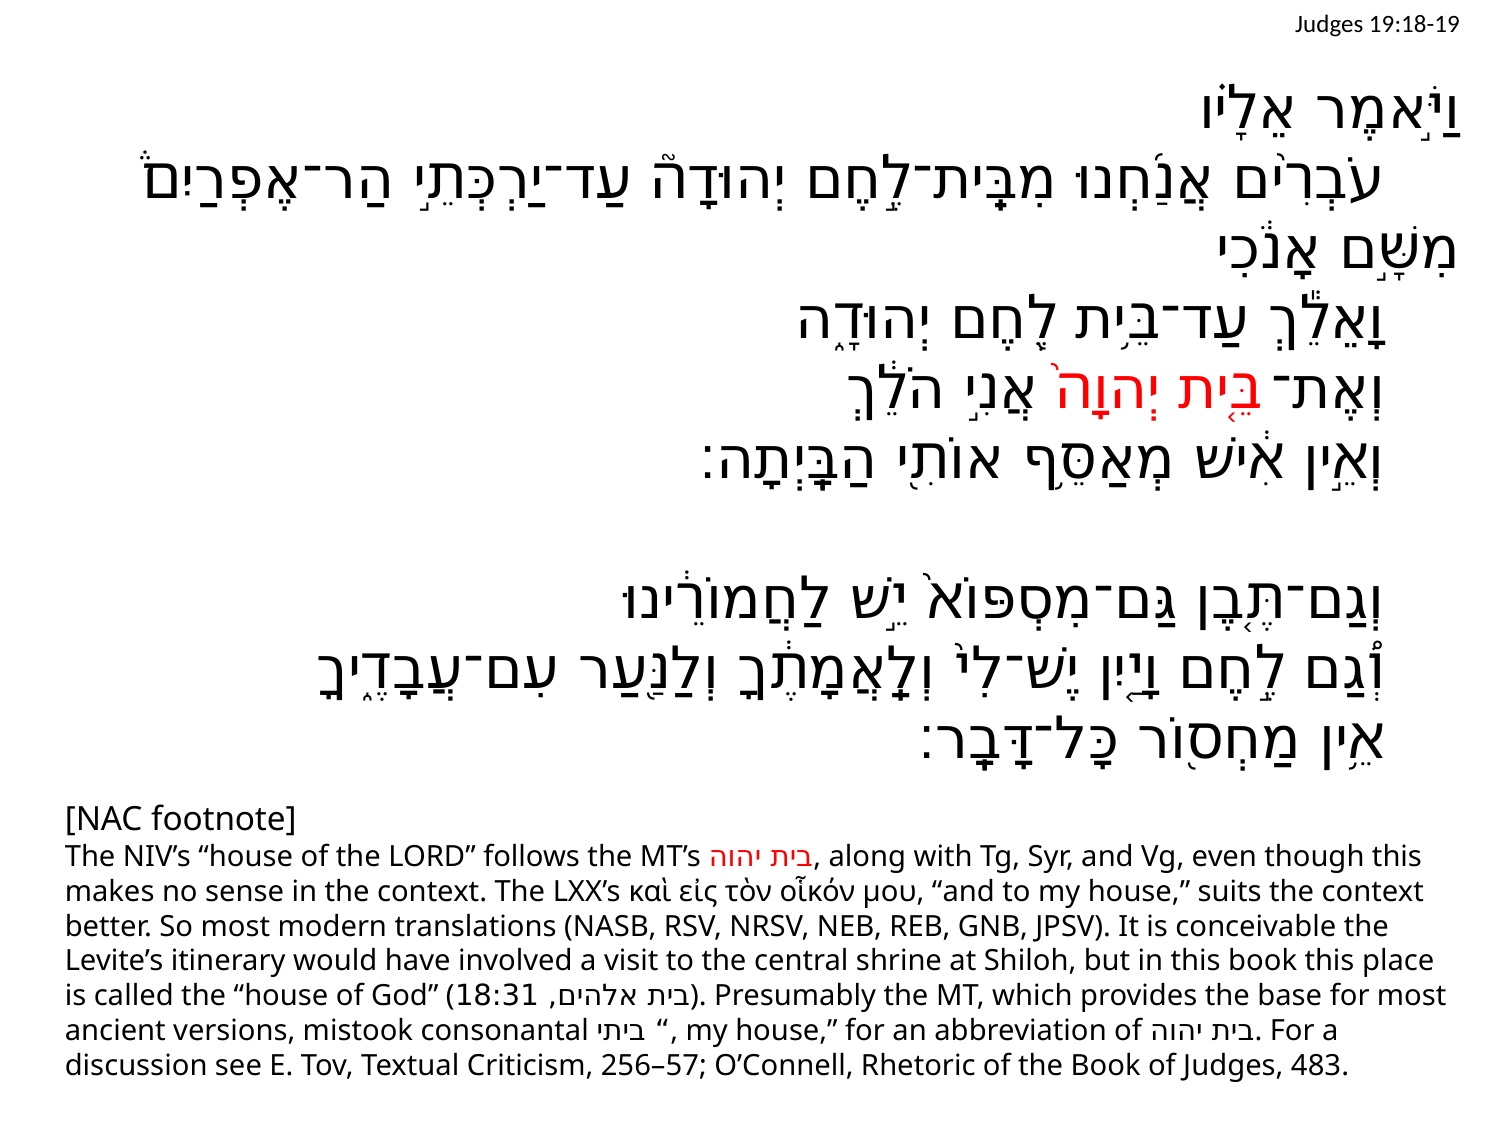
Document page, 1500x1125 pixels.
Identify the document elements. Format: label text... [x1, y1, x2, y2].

text_box [NAC footnote] The NIV’s “house of the LORD” follows the MT’s בית יהוה, along with Tg, Syr, and Vg, even though this makes no sense in the context. The LXX’s καὶ εἰς τὸν οἷκόν μου, “and to my house,” suits the context better. So most modern translations (NASB, RSV, NRSV, NEB, REB, GNB, JPSV). It is conceivable the Levite’s itinerary would have involved a visit to the central shrine at Shiloh, but in this book this place is called the “house of God” (בית אלהים, 18:31). Presumably the MT, which provides the base for most ancient versions, mistook consonantal ביתי “, my house,” for an abbreviation of בית יהוה. For a discussion see E. Tov, Textual Criticism, 256–57; O’Connell, Rhetoric of the Book of Judges, 483. [49, 789, 1475, 1089]
text_box וַיֹּ֣אמֶר אֵלָ֗יו עֹבְרִ֨ים אֲנַ֜חְנוּ מִבֵּֽית־לֶ֣חֶם יְהוּדָה֮ עַד־יַרְכְּתֵ֣י הַר־אֶפְרַיִם֒ מִשָּׁ֣ם אָנֹ֔כִי וָאֵלֵ֕ךְ עַד־בֵּ֥ית לֶ֖חֶם יְהוּדָ֑ה וְאֶת־בֵּ֤ית יְהוָה֙ אֲנִ֣י הֹלֵ֔ךְ וְאֵ֣ין אִ֔ישׁ מְאַסֵּ֥ף אוֹתִ֖י הַבָּֽיְתָה׃ וְגַם־תֶּ֤בֶן גַּם־מִסְפּוֹא֙ יֵ֣שׁ לַחֲמוֹרֵ֔ינוּ וְ֠גַם לֶ֣חֶם וָיַ֤יִן יֶשׁ־לִי֙ וְלַֽאֲמָתֶ֔ךָ וְלַנַּ֖עַר עִם־עֲבָדֶ֑יךָ אֵ֥ין מַחְס֖וֹר כָּל־דָּבָֽר׃ [0, 62, 1475, 847]
text_box Judges 19:18-19 [1237, 0, 1475, 50]
